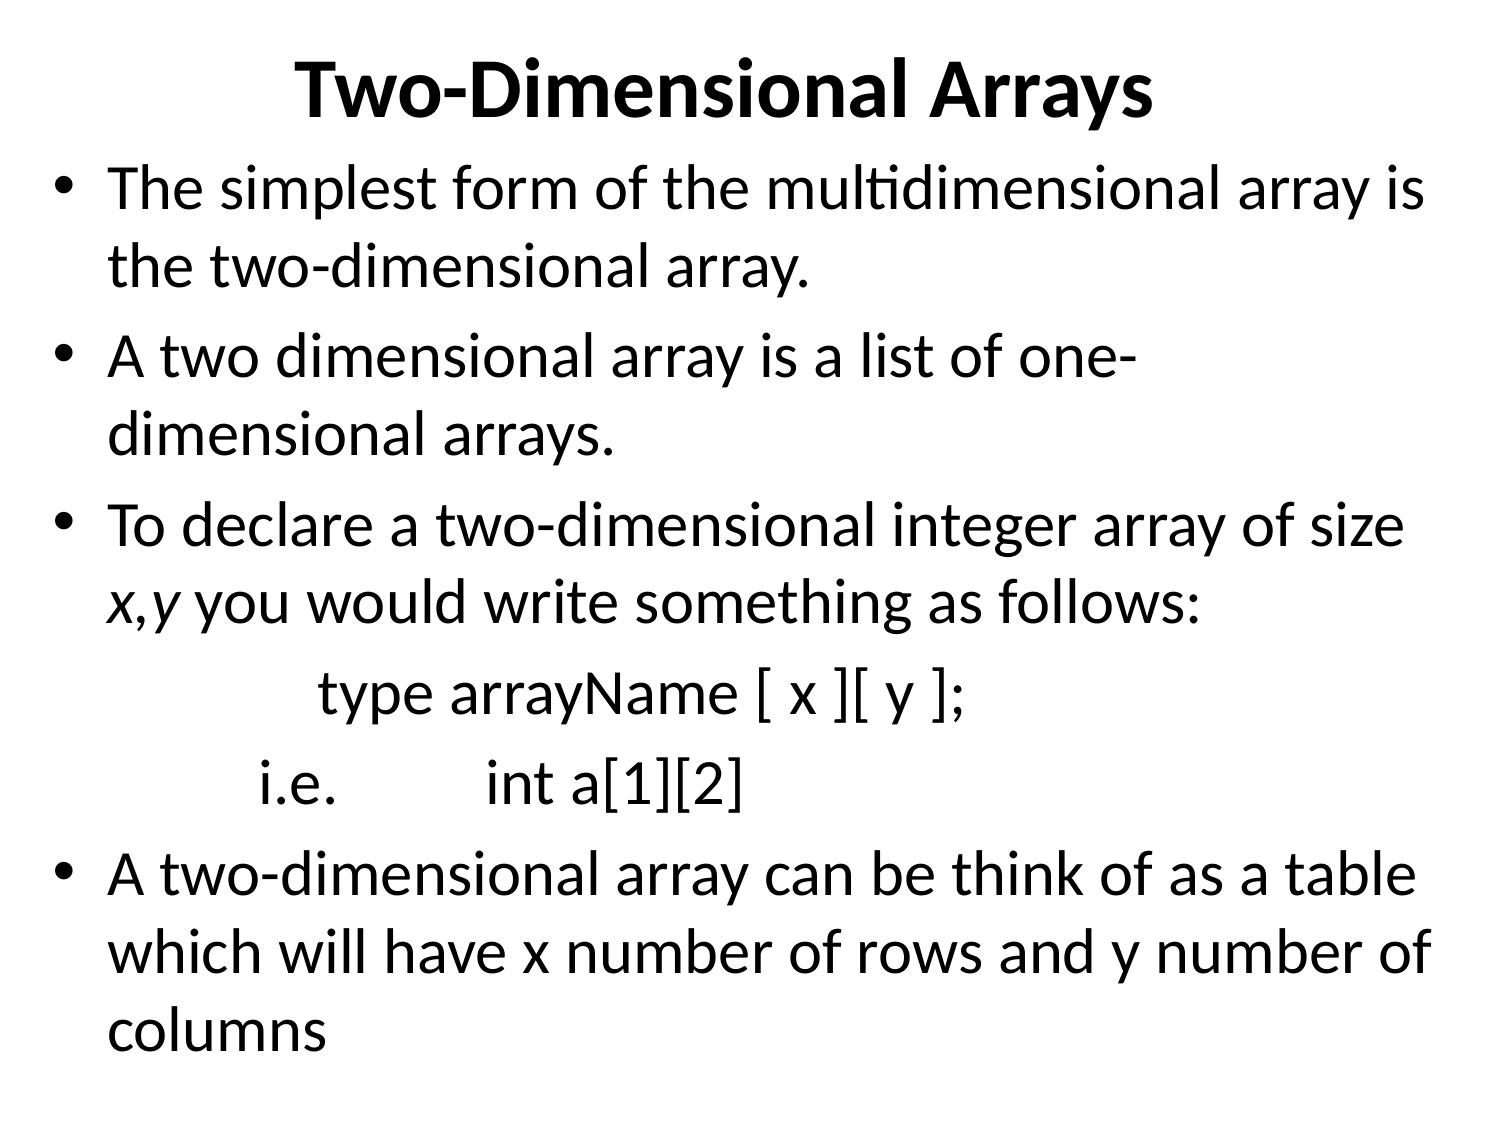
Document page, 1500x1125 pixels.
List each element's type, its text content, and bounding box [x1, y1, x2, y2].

title Two-Dimensional Arrays [75, 24, 1375, 137]
list The simplest form of the multidimensional array is the two-dimensional array. A two dimensional array is a list of one-dimensional arrays. To declare a two-dimensional integer array of size x,y you would write something as follows: type arrayName [ x ][ y ]; i.e. int a[1][2] A two-dimensional array can be think of as a table which will have x number of rows and y number of columns [37, 137, 1463, 1075]
